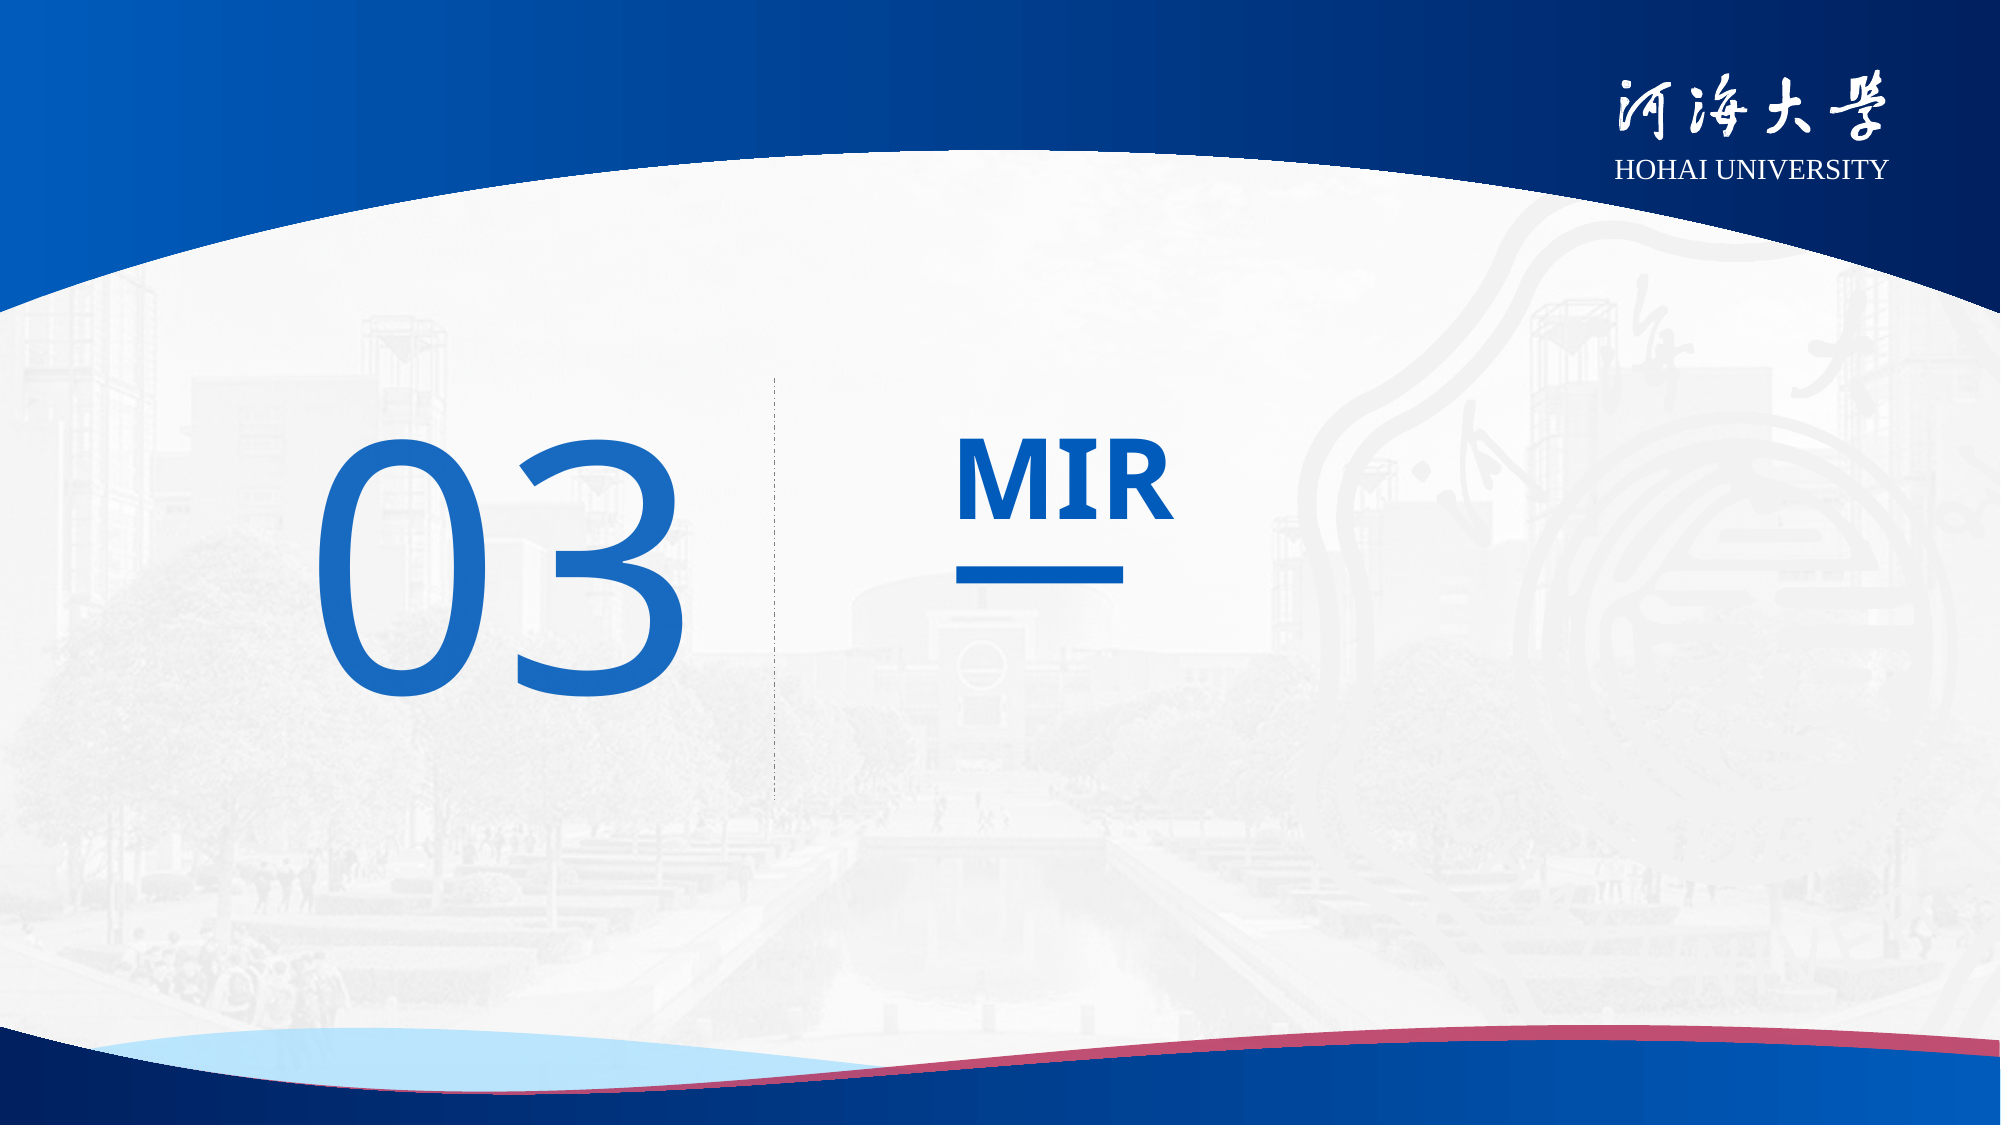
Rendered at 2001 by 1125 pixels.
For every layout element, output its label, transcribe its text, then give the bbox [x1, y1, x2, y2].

list 03 [302, 388, 747, 772]
title MIR [950, 414, 1835, 506]
